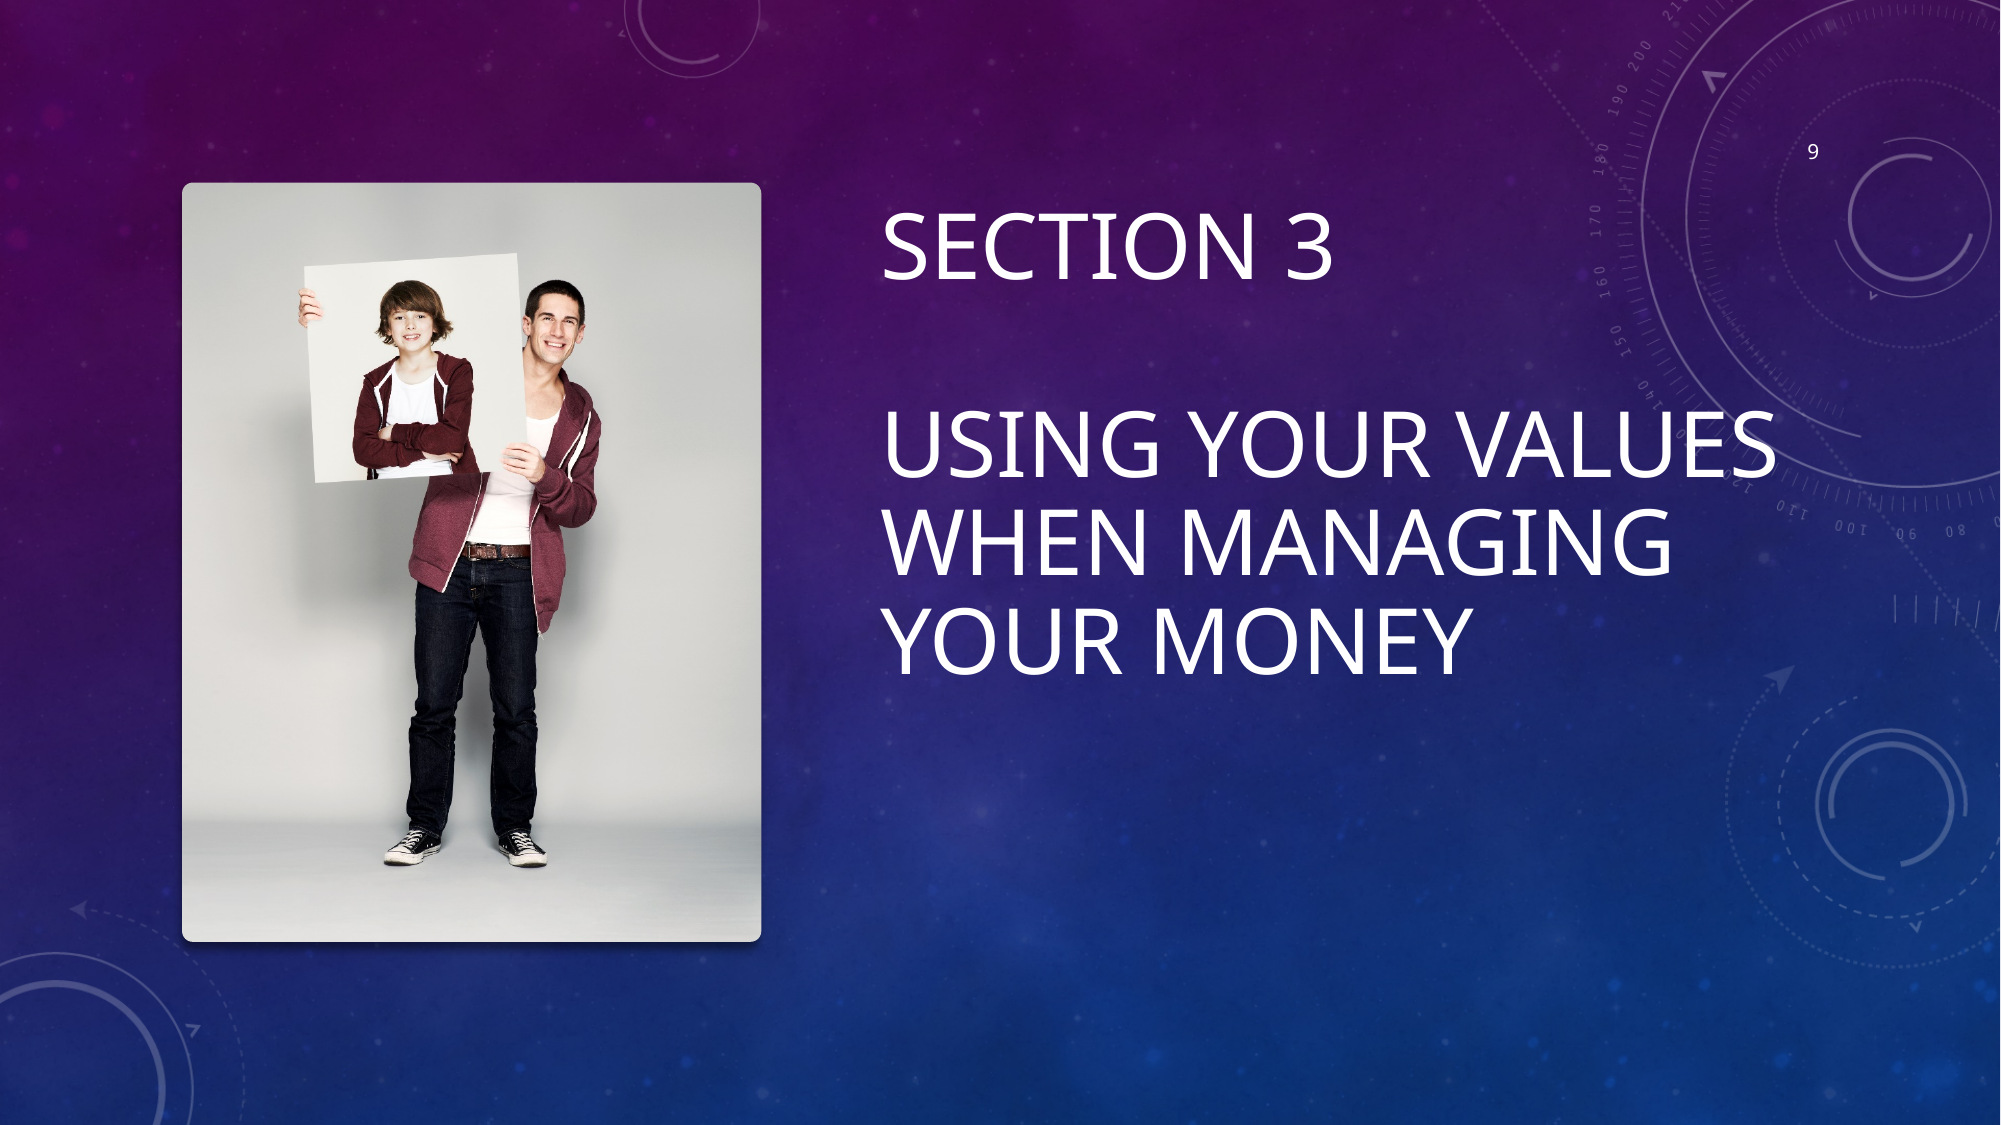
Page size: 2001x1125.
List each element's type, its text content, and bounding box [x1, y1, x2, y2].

slide_number 9 [1696, 48, 1835, 175]
title SECTION 3 Using Your Values When Managing Your Money [865, 187, 1894, 702]
picture [0, 0, 2001, 1125]
